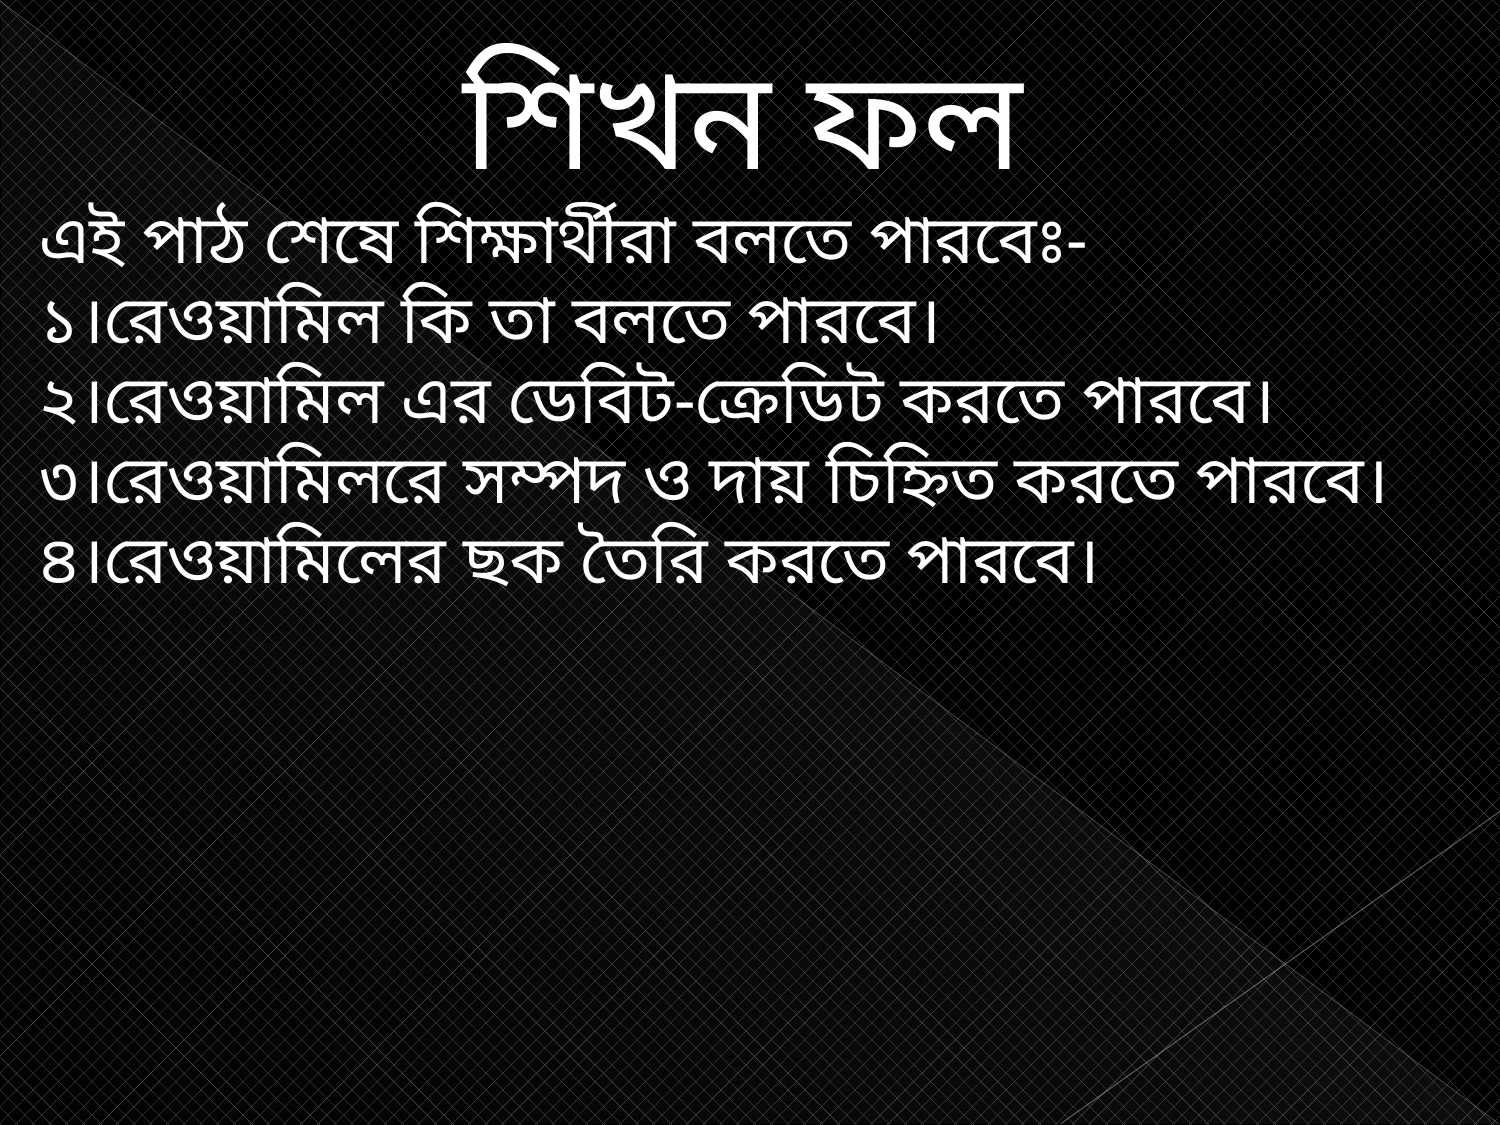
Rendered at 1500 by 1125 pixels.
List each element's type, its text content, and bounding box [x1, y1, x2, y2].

text_box শিখন ফল এই পাঠ শেষে শিক্ষার্থীরা বলতে পারবেঃ- ১।রেওয়ামিল কি তা বলতে পারবে। ২।রেওয়ামিল এর ডেবিট-ক্রেডিট করতে পারবে। ৩।রেওয়ামিলরে সম্পদ ও দায় চিহ্নিত করতে পারবে। ৪।রেওয়ামিলের ছক তৈরি করতে পারবে। [24, 24, 1463, 605]
